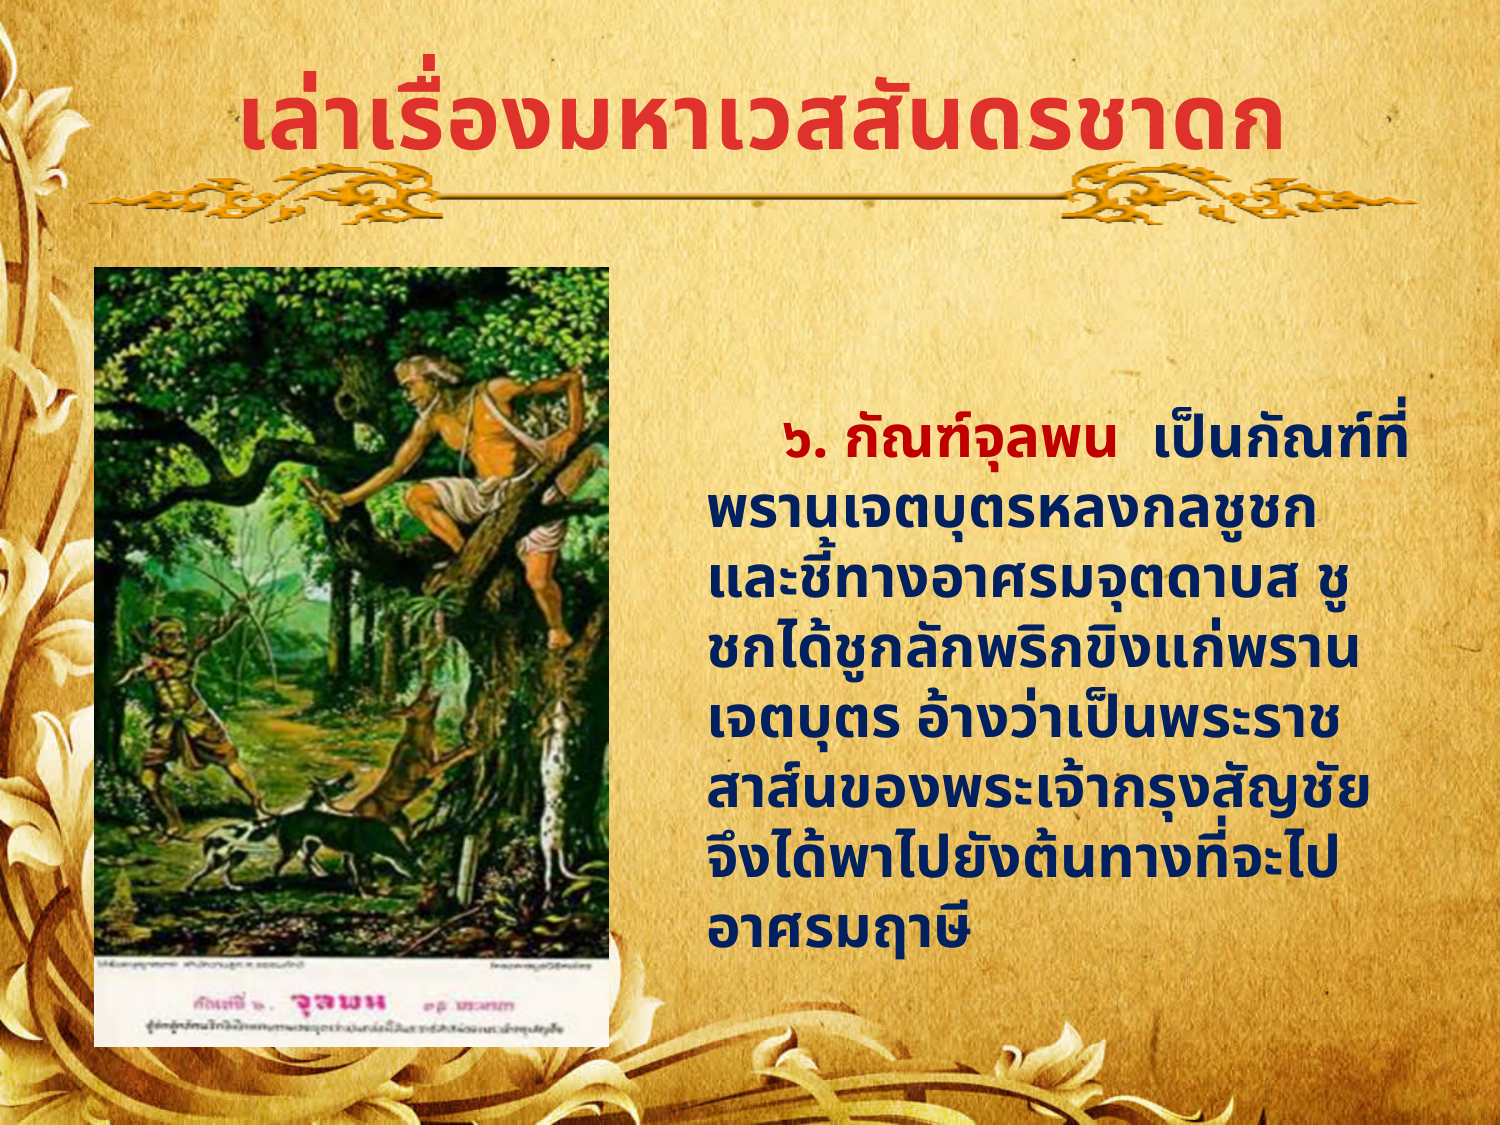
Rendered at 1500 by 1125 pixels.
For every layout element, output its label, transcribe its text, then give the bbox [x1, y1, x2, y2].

picture [0, 0, 1500, 1125]
title เล่าเรื่องมหาเวสสันดรชาดก [88, 19, 1439, 151]
list ๖. กัณฑ์จุลพน เป็นกัณฑ์ที่พรานเจตบุตรหลงกลชูชก และชี้ทางอาศรมจุตดาบส ชูชกได้ชูกลักพริกขิงแก่พรานเจตบุตร อ้างว่าเป็นพระราชสาส์นของพระเจ้ากรุงสัญชัย จึงได้พาไปยังต้นทางที่จะไปอาศรมฤาษี [690, 392, 1436, 988]
